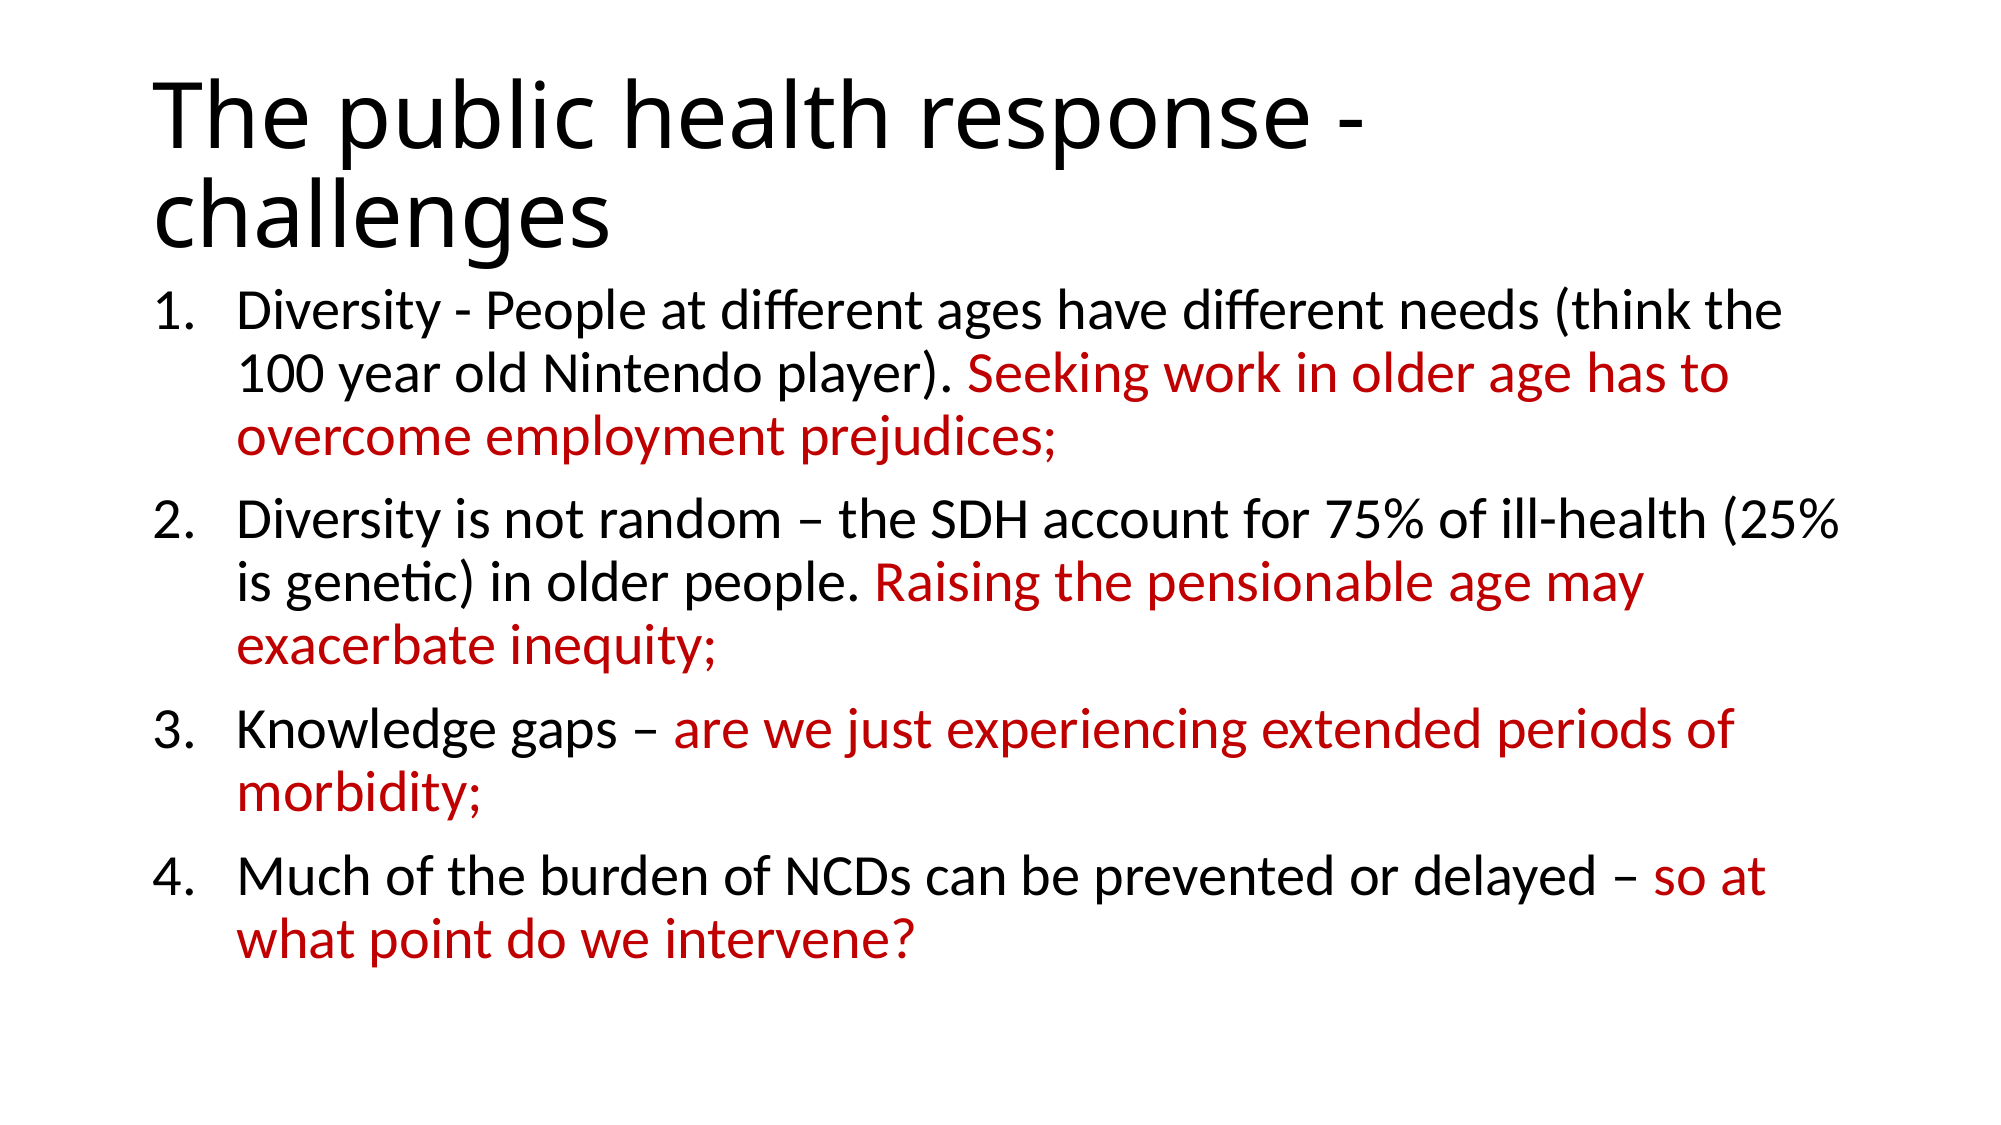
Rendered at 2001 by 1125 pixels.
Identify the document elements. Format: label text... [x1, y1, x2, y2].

title The public health response - challenges [137, 59, 1863, 271]
list Diversity - People at different ages have different needs (think the 100 year old Nintendo player). Seeking work in older age has to overcome employment prejudices; Diversity is not random – the SDH account for 75% of ill-health (25% is genetic) in older people. Raising the pensionable age may exacerbate inequity; Knowledge gaps – are we just experiencing extended periods of morbidity; Much of the burden of NCDs can be prevented or delayed – so at what point do we intervene? [137, 271, 1863, 986]
